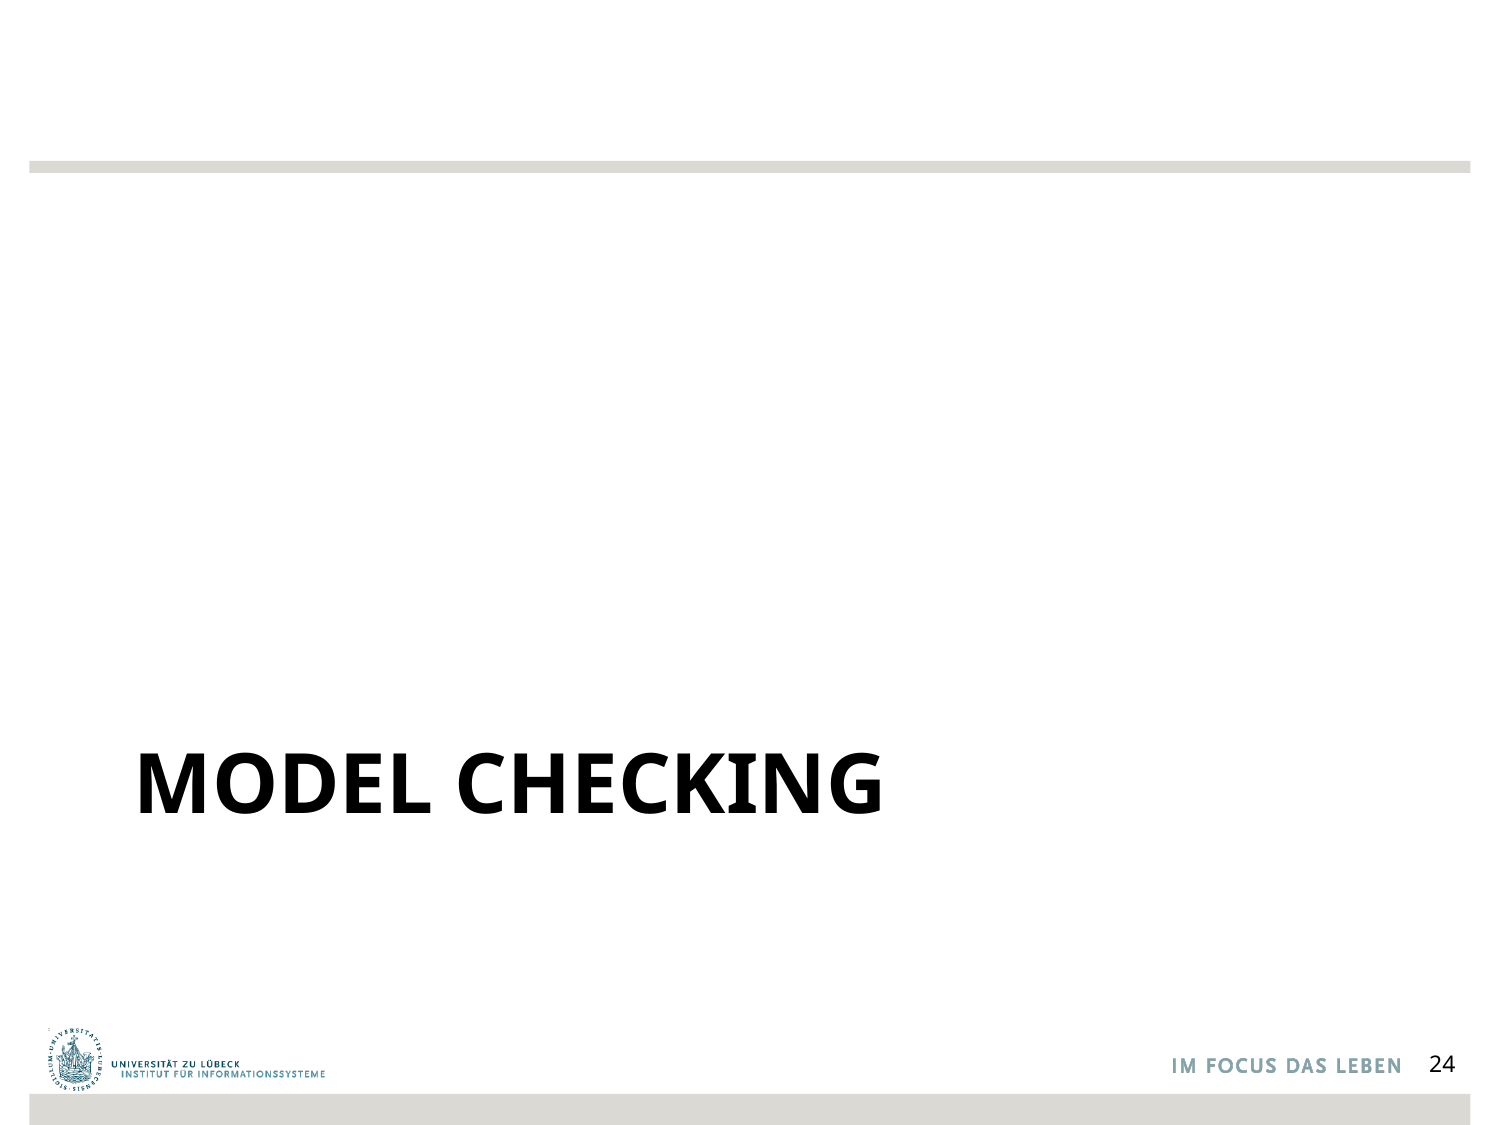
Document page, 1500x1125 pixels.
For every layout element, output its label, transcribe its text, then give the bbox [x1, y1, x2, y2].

picture [1173, 1058, 1305, 1073]
slide_number 24 [1305, 1050, 1471, 1083]
title Model Checking [118, 722, 1394, 947]
